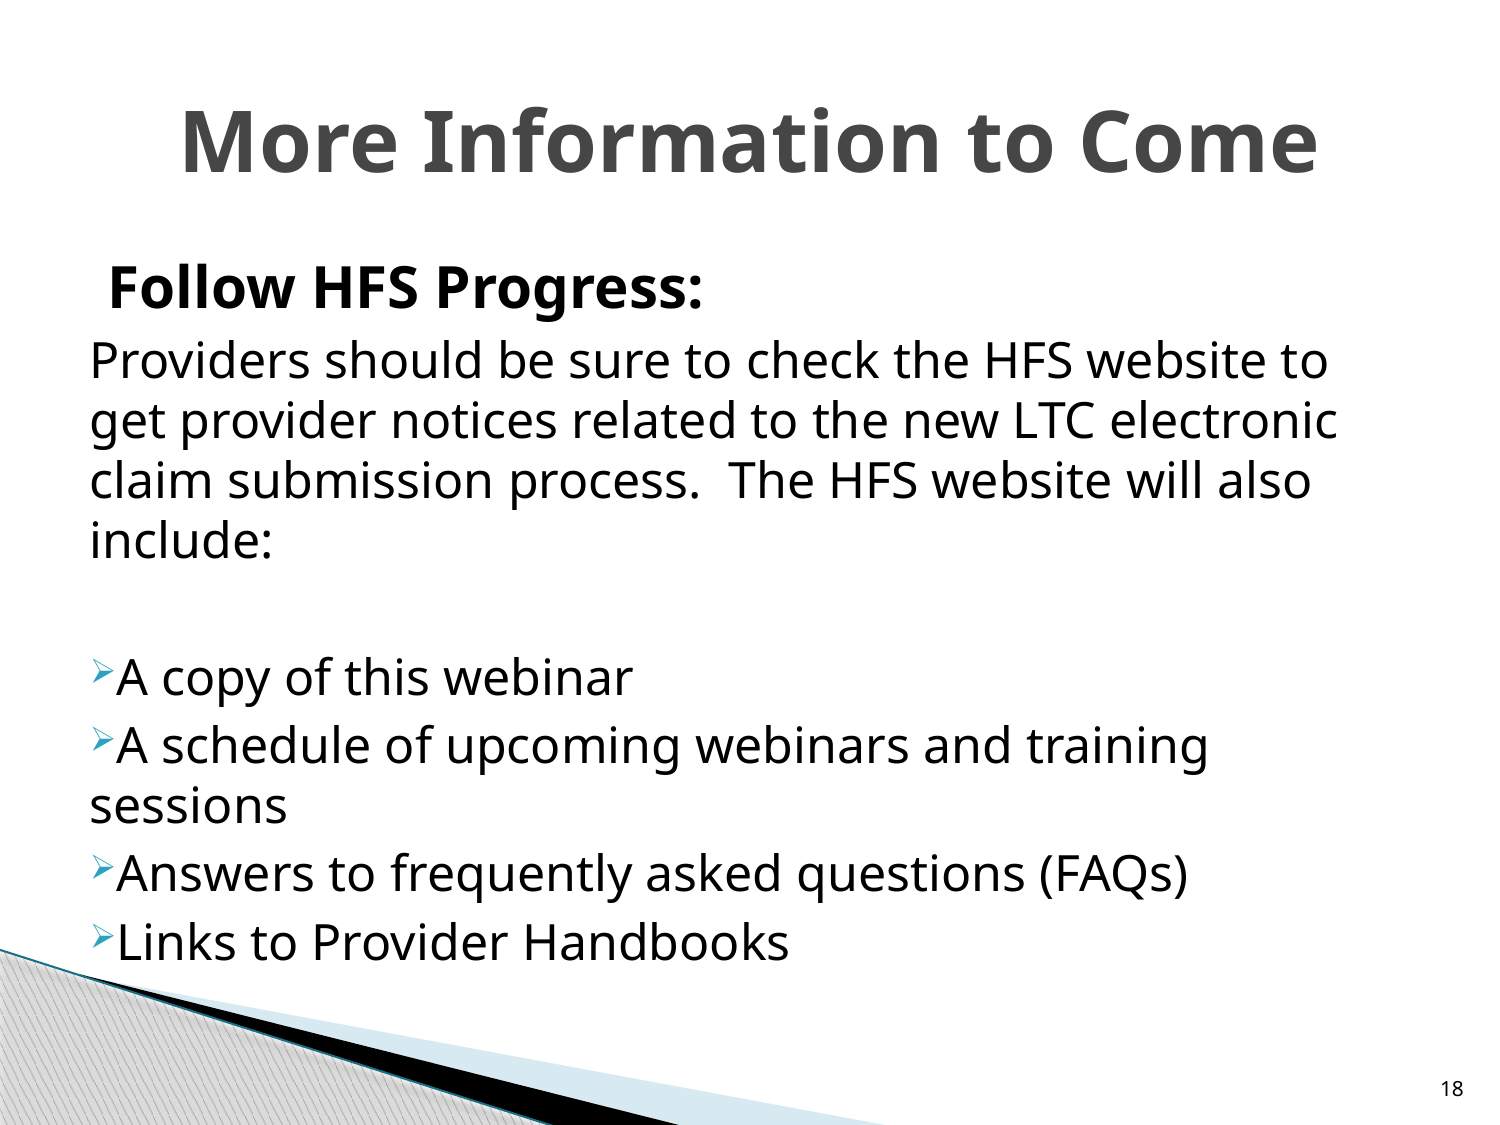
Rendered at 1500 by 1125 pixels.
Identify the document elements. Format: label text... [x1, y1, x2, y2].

slide_number 18 [1418, 1051, 1479, 1112]
list Follow HFS Progress: Providers should be sure to check the HFS website to get provider notices related to the new LTC electronic claim submission process. The HFS website will also include: A copy of this webinar A schedule of upcoming webinars and training sessions Answers to frequently asked questions (FAQs) Links to Provider Handbooks [75, 243, 1425, 986]
title More Information to Come [75, 45, 1425, 233]
